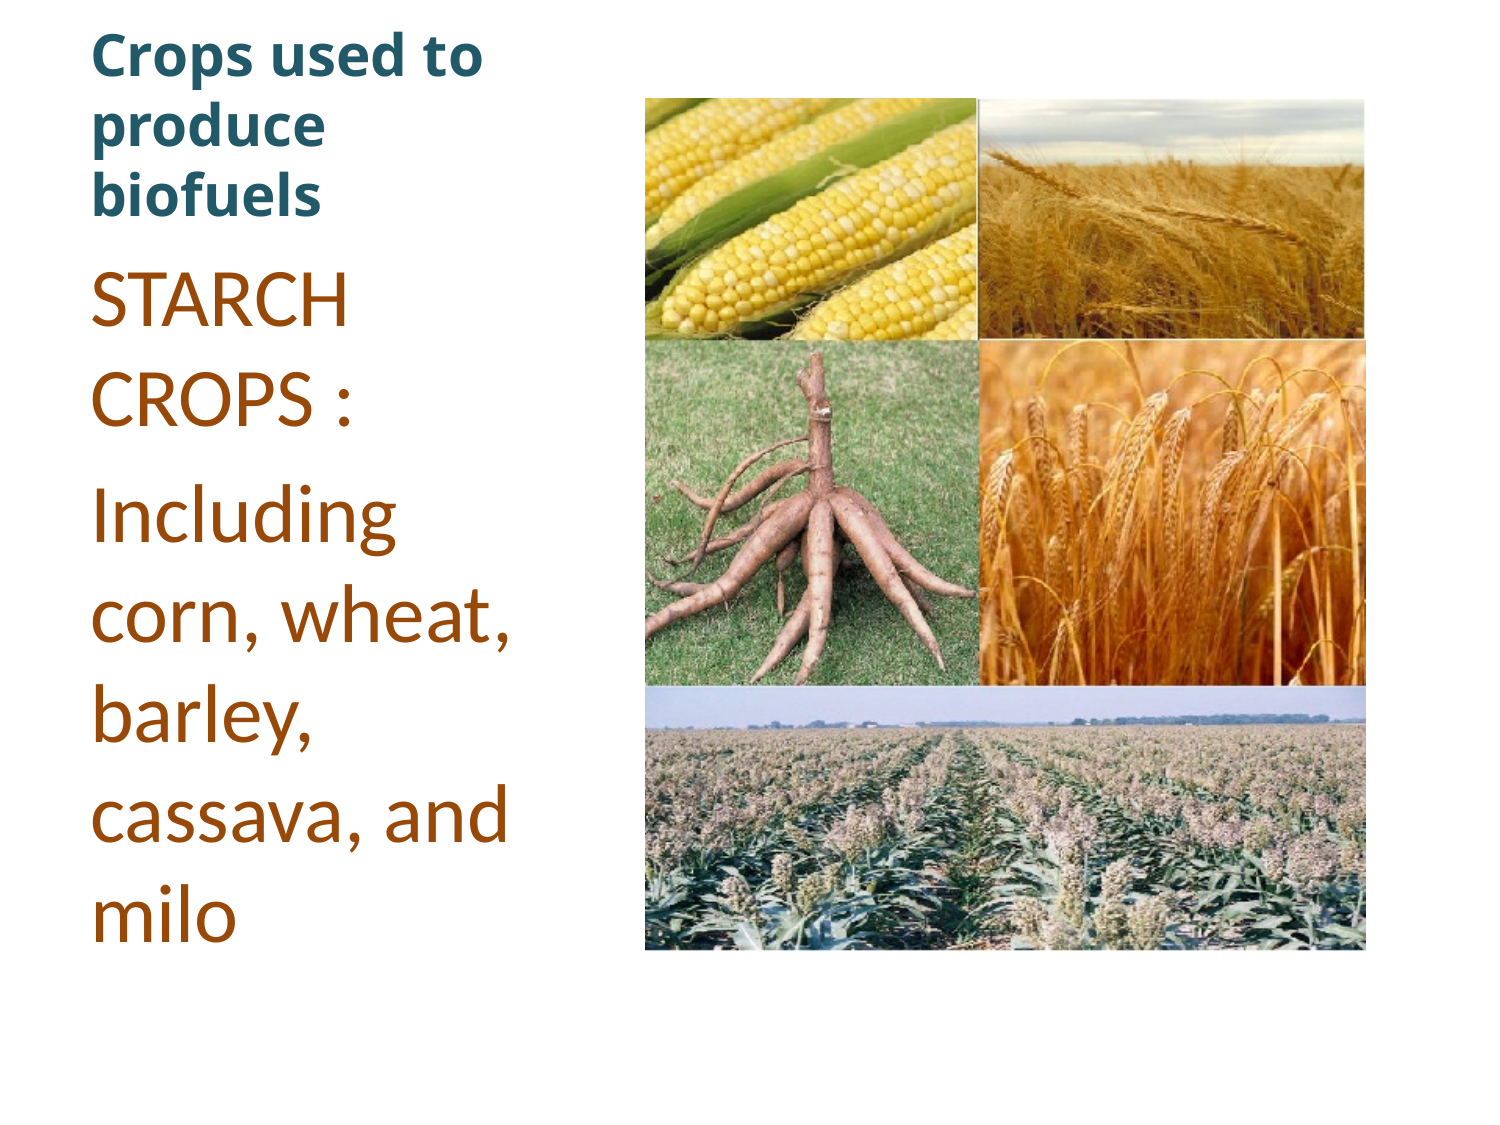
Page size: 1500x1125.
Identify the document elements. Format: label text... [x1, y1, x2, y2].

title Crops used to produce biofuels [75, 44, 569, 235]
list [645, 98, 1367, 952]
list STARCH CROPS : Including corn, wheat, barley, cassava, and milo [75, 235, 569, 1005]
